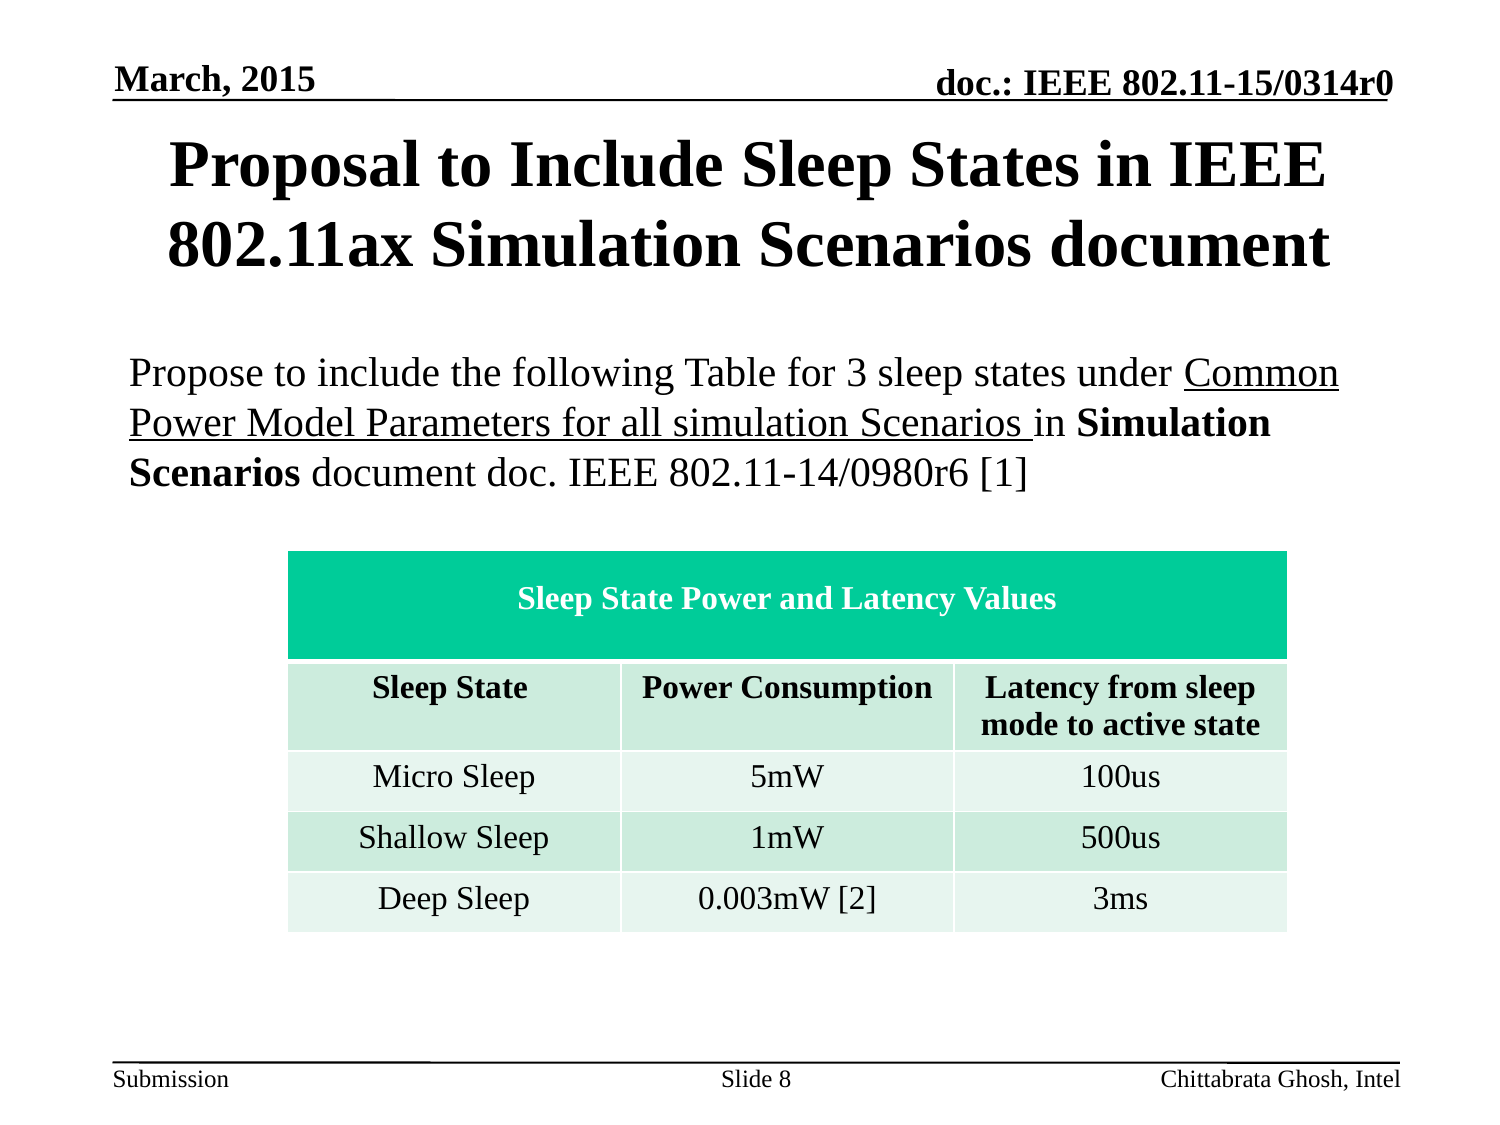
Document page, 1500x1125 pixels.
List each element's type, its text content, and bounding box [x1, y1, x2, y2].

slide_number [114, 54, 423, 100]
footer Chittabrata Ghosh, Intel [878, 1061, 1402, 1093]
table_cell 5mW [622, 752, 953, 811]
table_cell Power Consumption [622, 664, 953, 750]
table_cell 500us [955, 812, 1287, 871]
text_box Propose to include the following Table for 3 sleep states under Common Power Model Parameters for all simulation Scenarios in Simulation Scenarios document doc. IEEE 802.11-14/0980r6 [1] [114, 337, 1438, 553]
table_cell Deep Sleep [288, 873, 620, 932]
table_cell 3ms [955, 873, 1287, 932]
table_cell 0.003mW [2] [622, 873, 953, 932]
table_header Sleep State Power and Latency Values [288, 553, 1287, 659]
table_cell 1mW [622, 812, 953, 871]
table_cell Latency from sleep mode to active state [955, 664, 1287, 750]
title Proposal to Include Sleep States in IEEE 802.11ax Simulation Scenarios document [112, 112, 1388, 288]
table_cell Shallow Sleep [288, 812, 620, 871]
table_cell 100us [955, 752, 1287, 811]
table_cell Micro Sleep [288, 752, 620, 811]
slide_number Slide 8 [712, 1061, 800, 1123]
table_cell Sleep State [288, 664, 620, 750]
